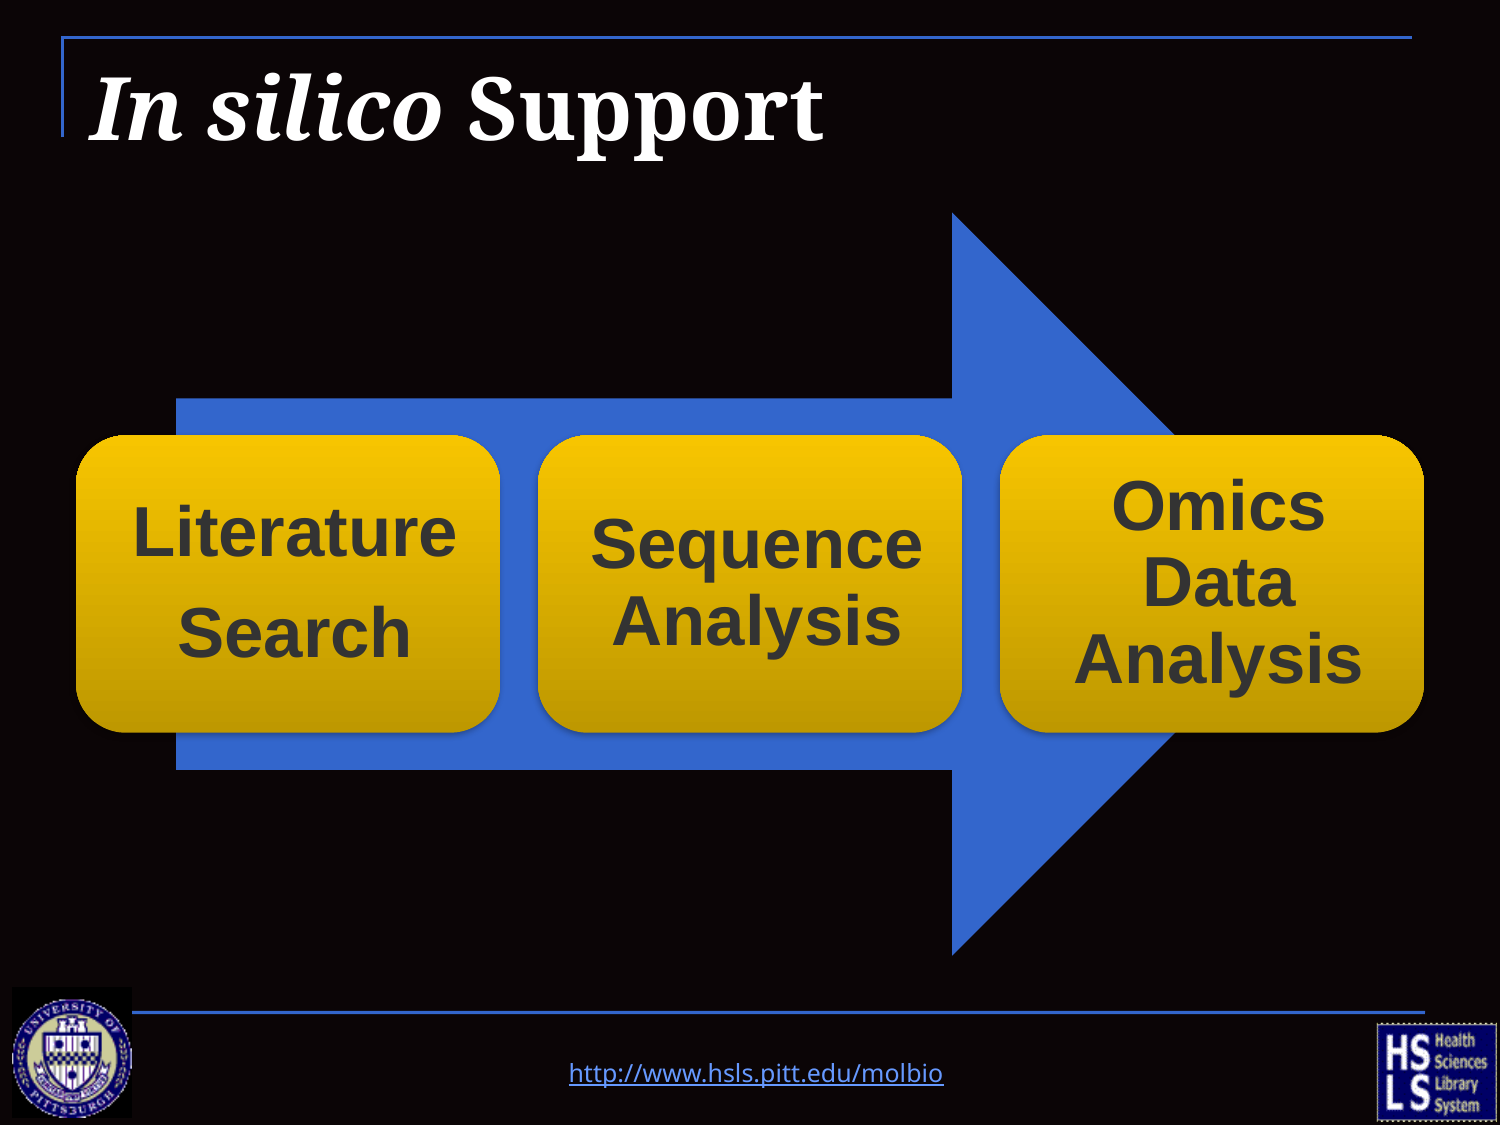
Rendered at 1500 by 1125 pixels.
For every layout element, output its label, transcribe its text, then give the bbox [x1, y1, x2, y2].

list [74, 212, 1426, 956]
picture [12, 987, 132, 1118]
picture [1374, 1020, 1500, 1125]
title In silico Support [74, 45, 1426, 212]
text_box http://www.hsls.pitt.edu/molbio [162, 1049, 1350, 1099]
